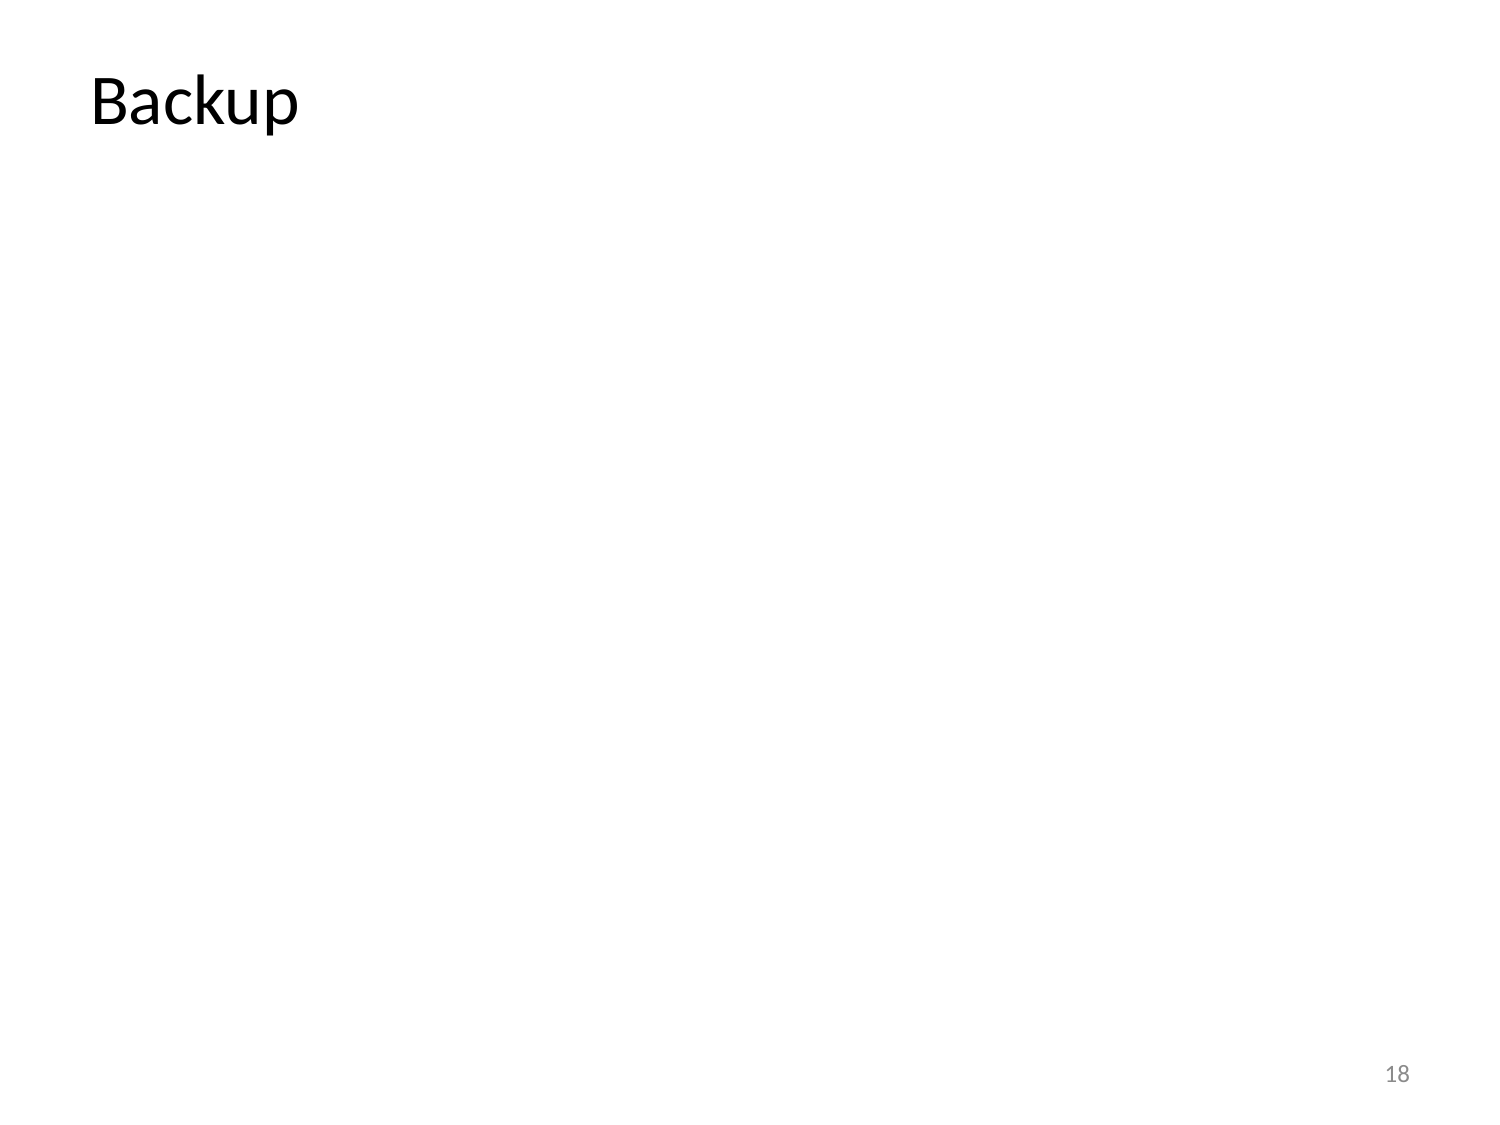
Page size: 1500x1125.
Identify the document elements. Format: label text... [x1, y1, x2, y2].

title Backup [75, 45, 1425, 233]
slide_number 18 [1074, 1042, 1425, 1103]
